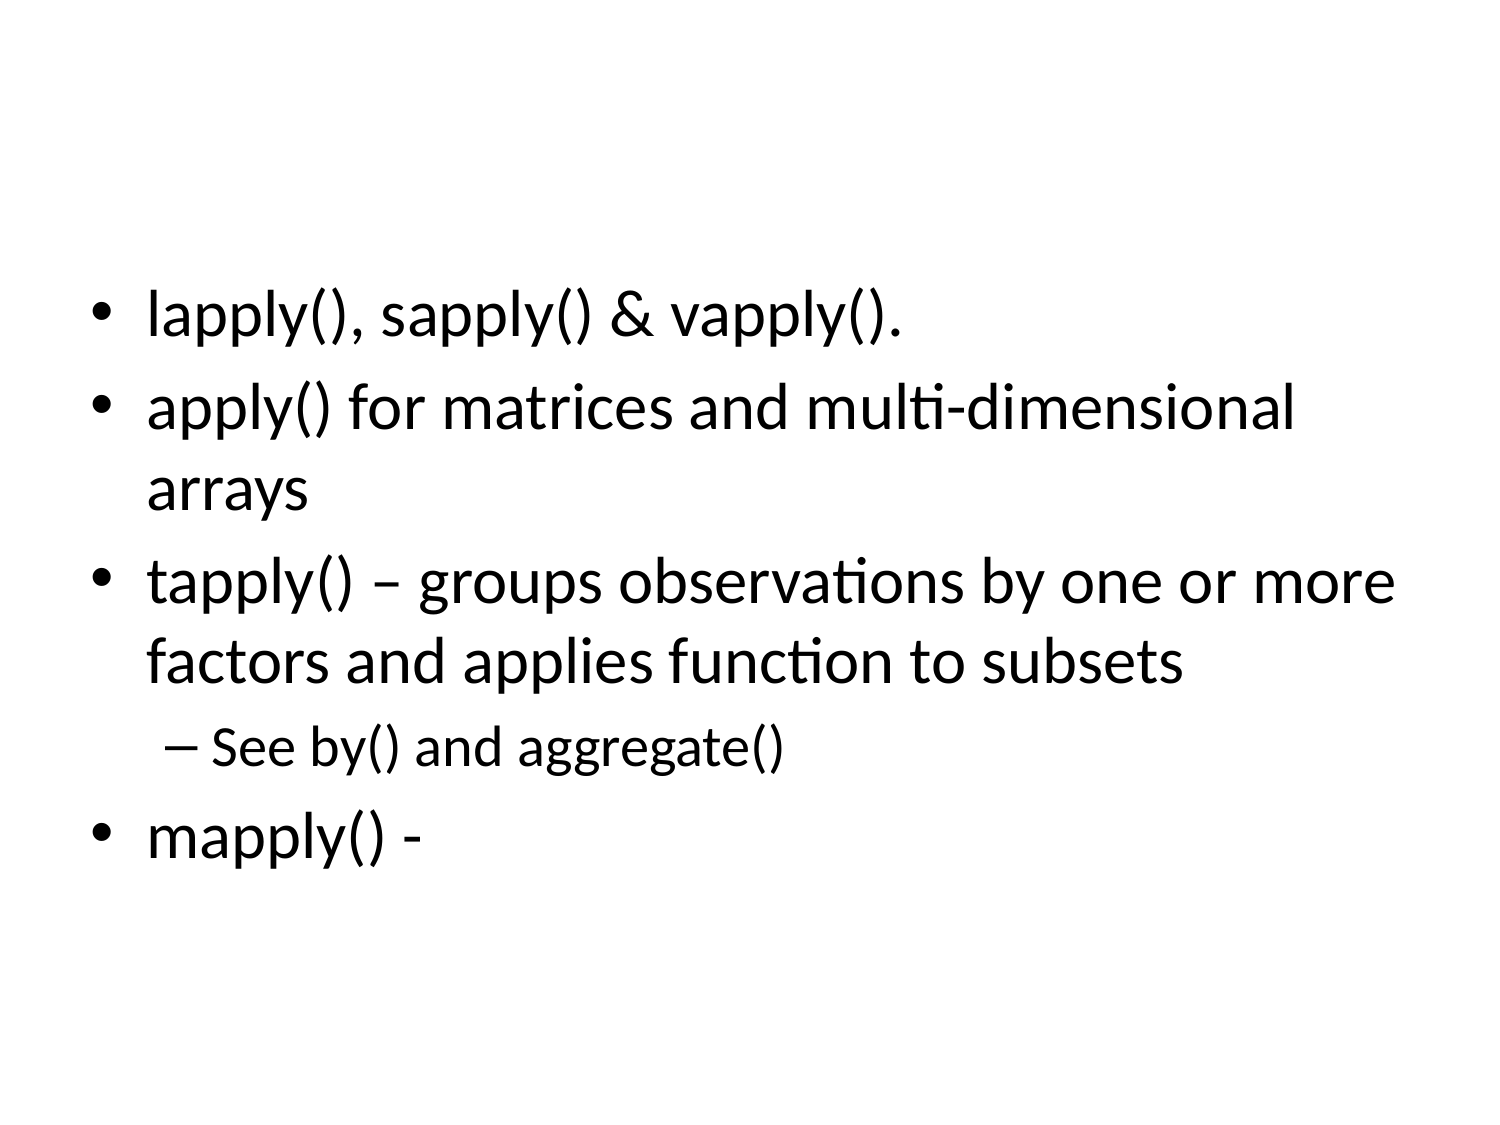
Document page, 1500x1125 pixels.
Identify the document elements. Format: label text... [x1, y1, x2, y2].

list lapply(), sapply() & vapply(). apply() for matrices and multi-dimensional arrays tapply() – groups observations by one or more factors and applies function to subsets See by() and aggregate() mapply() - [75, 262, 1425, 1005]
